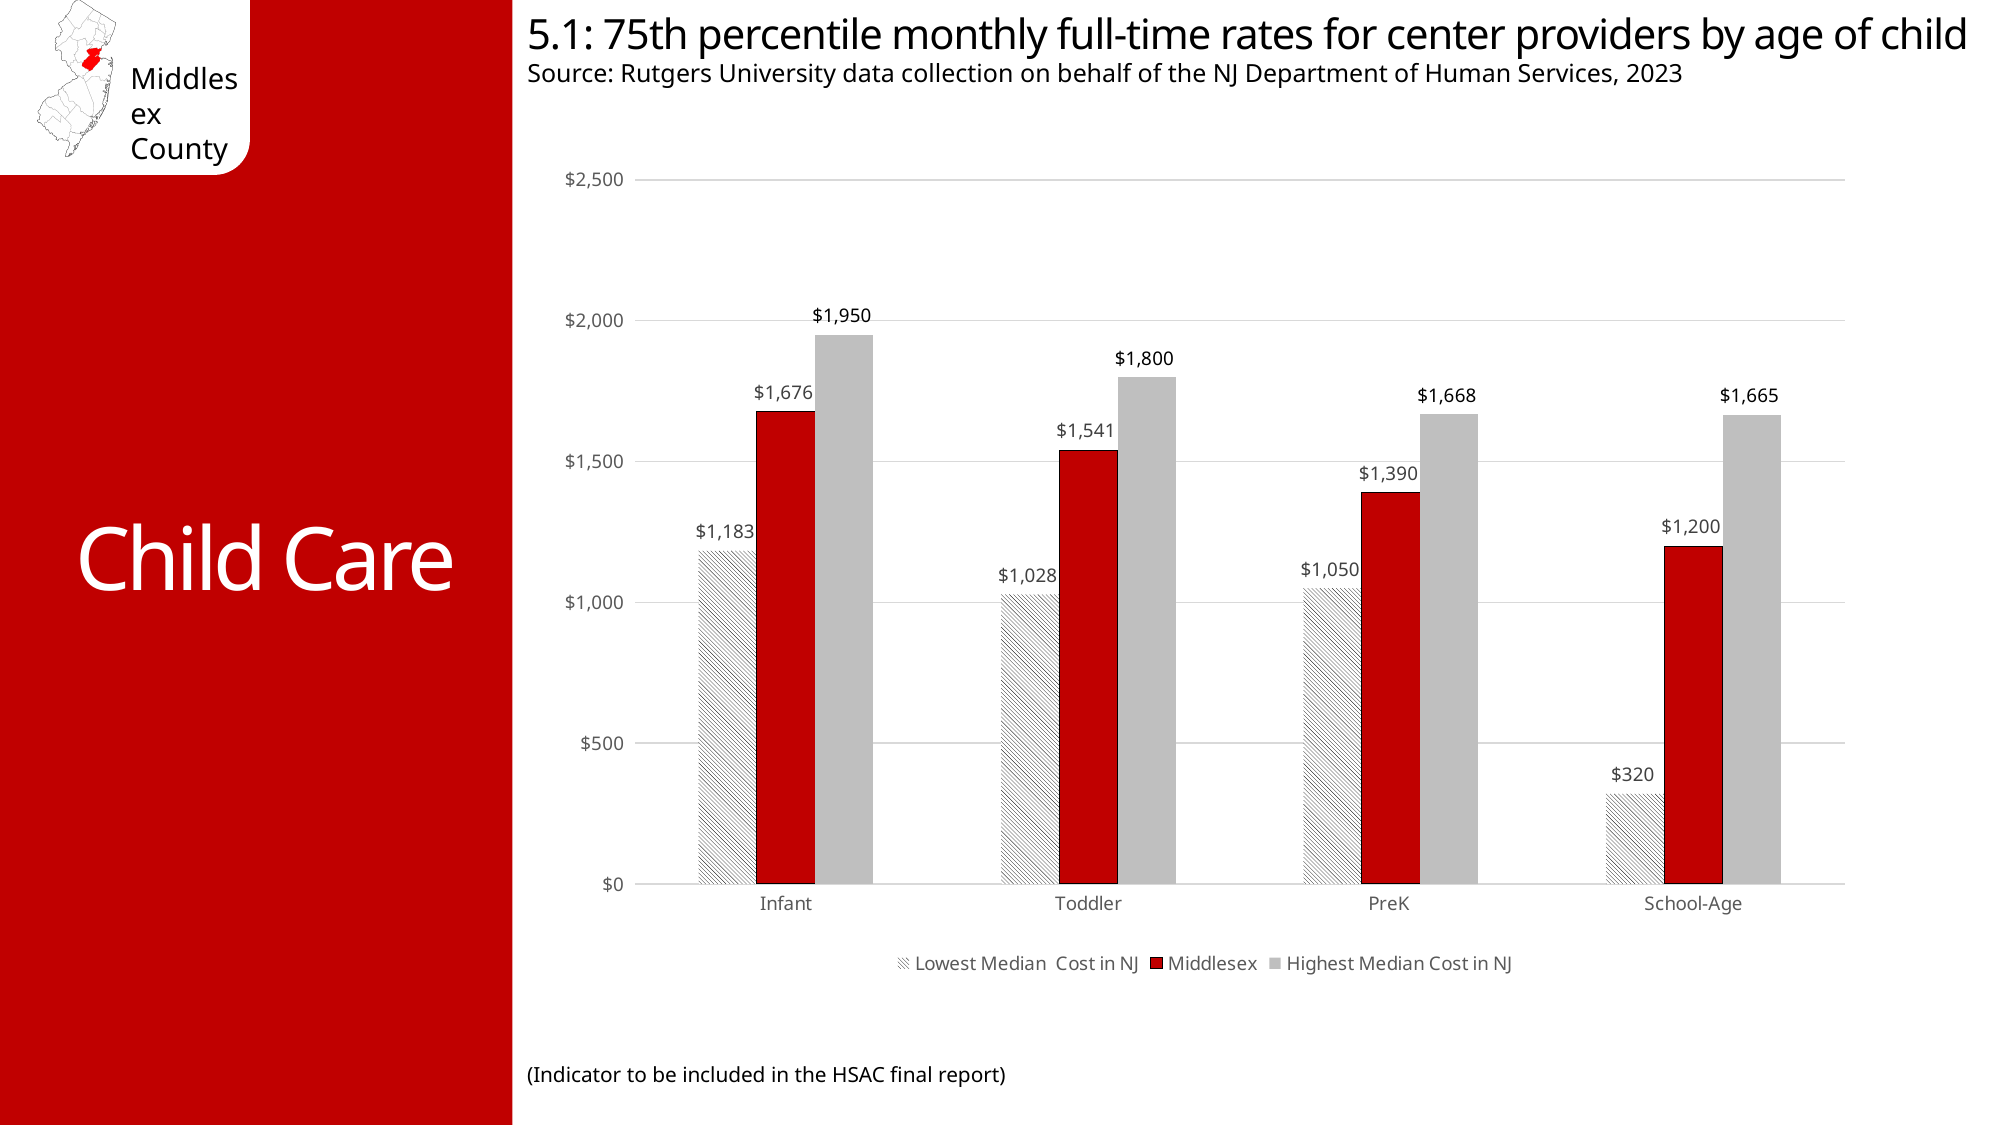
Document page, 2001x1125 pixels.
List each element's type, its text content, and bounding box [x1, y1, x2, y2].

picture [37, 0, 116, 112]
text_box (Indicator to be included in the HSAC final report) [512, 1043, 1937, 1105]
text_box Source: Rutgers University data collection on behalf of the NJ Department of Human Services, 2023 [512, 50, 1891, 95]
text_box Child Care [0, 112, 533, 1013]
text_box 5.1: 75th percentile monthly full-time rates for center providers by age of child [512, 0, 1992, 65]
chart [537, 149, 1872, 983]
